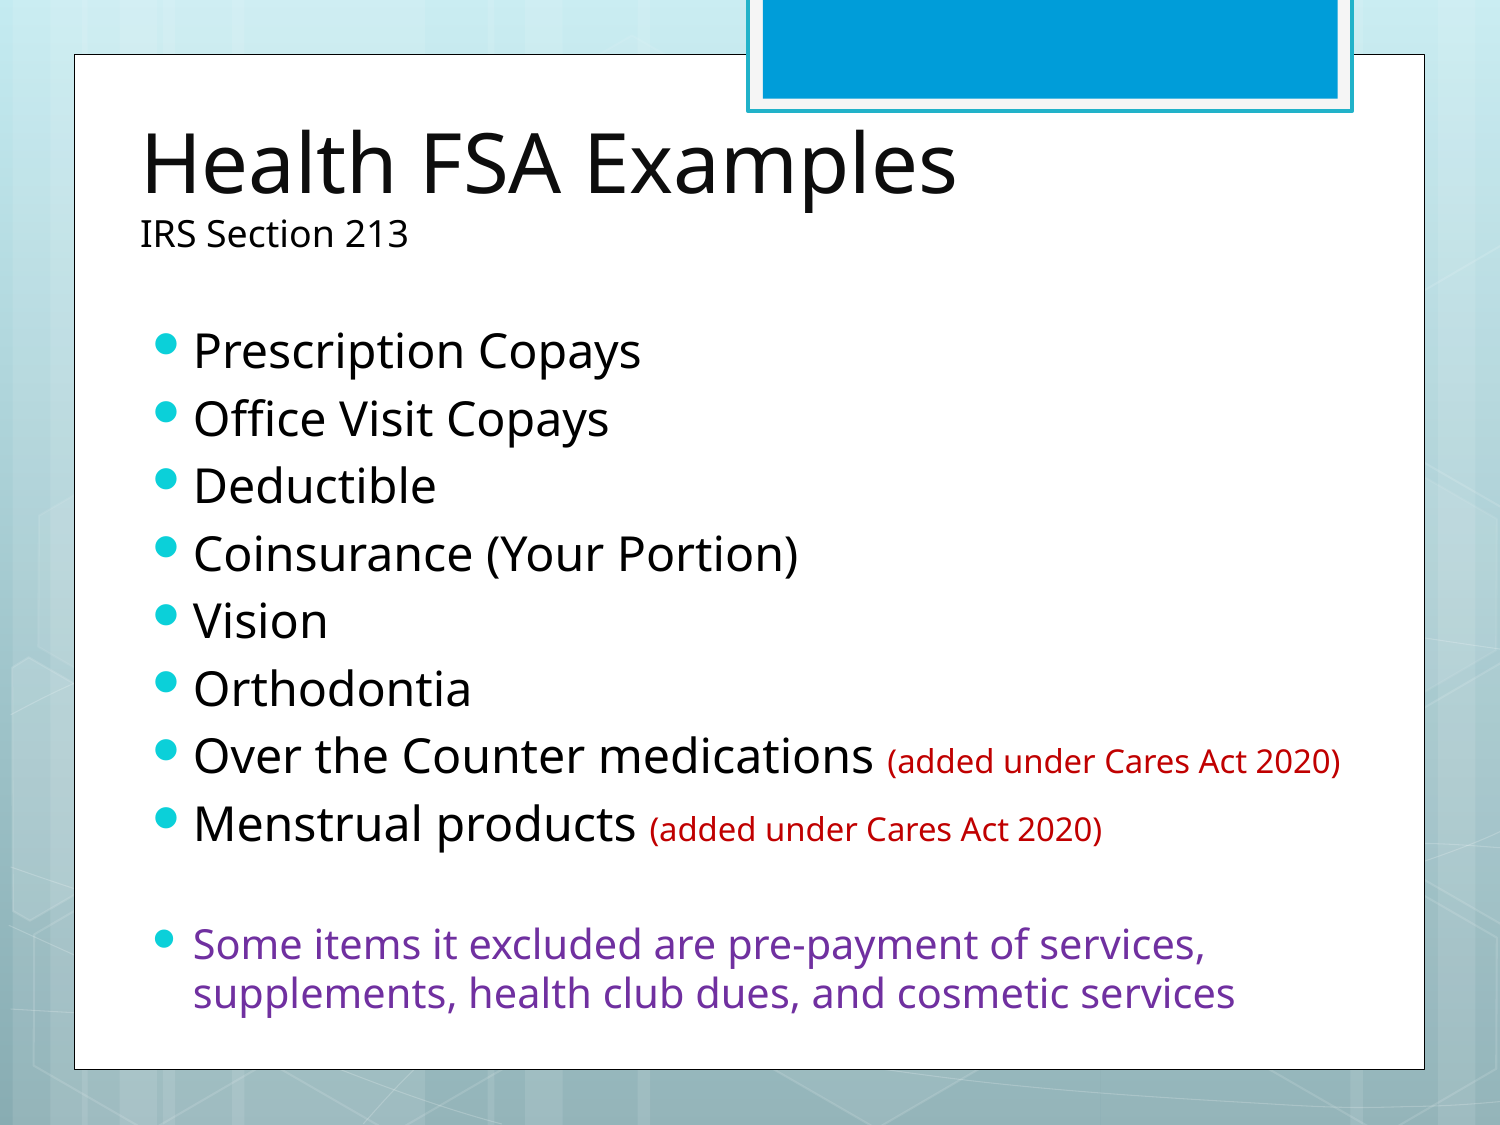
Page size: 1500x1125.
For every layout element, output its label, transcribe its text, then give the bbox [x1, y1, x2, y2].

list Prescription Copays Office Visit Copays Deductible Coinsurance (Your Portion) Vision Orthodontia Over the Counter medications (added under Cares Act 2020) Menstrual products (added under Cares Act 2020) Some items it excluded are pre-payment of services, supplements, health club dues, and cosmetic services [137, 312, 1388, 1038]
title Health FSA Examples IRS Section 213 [125, 87, 1363, 263]
